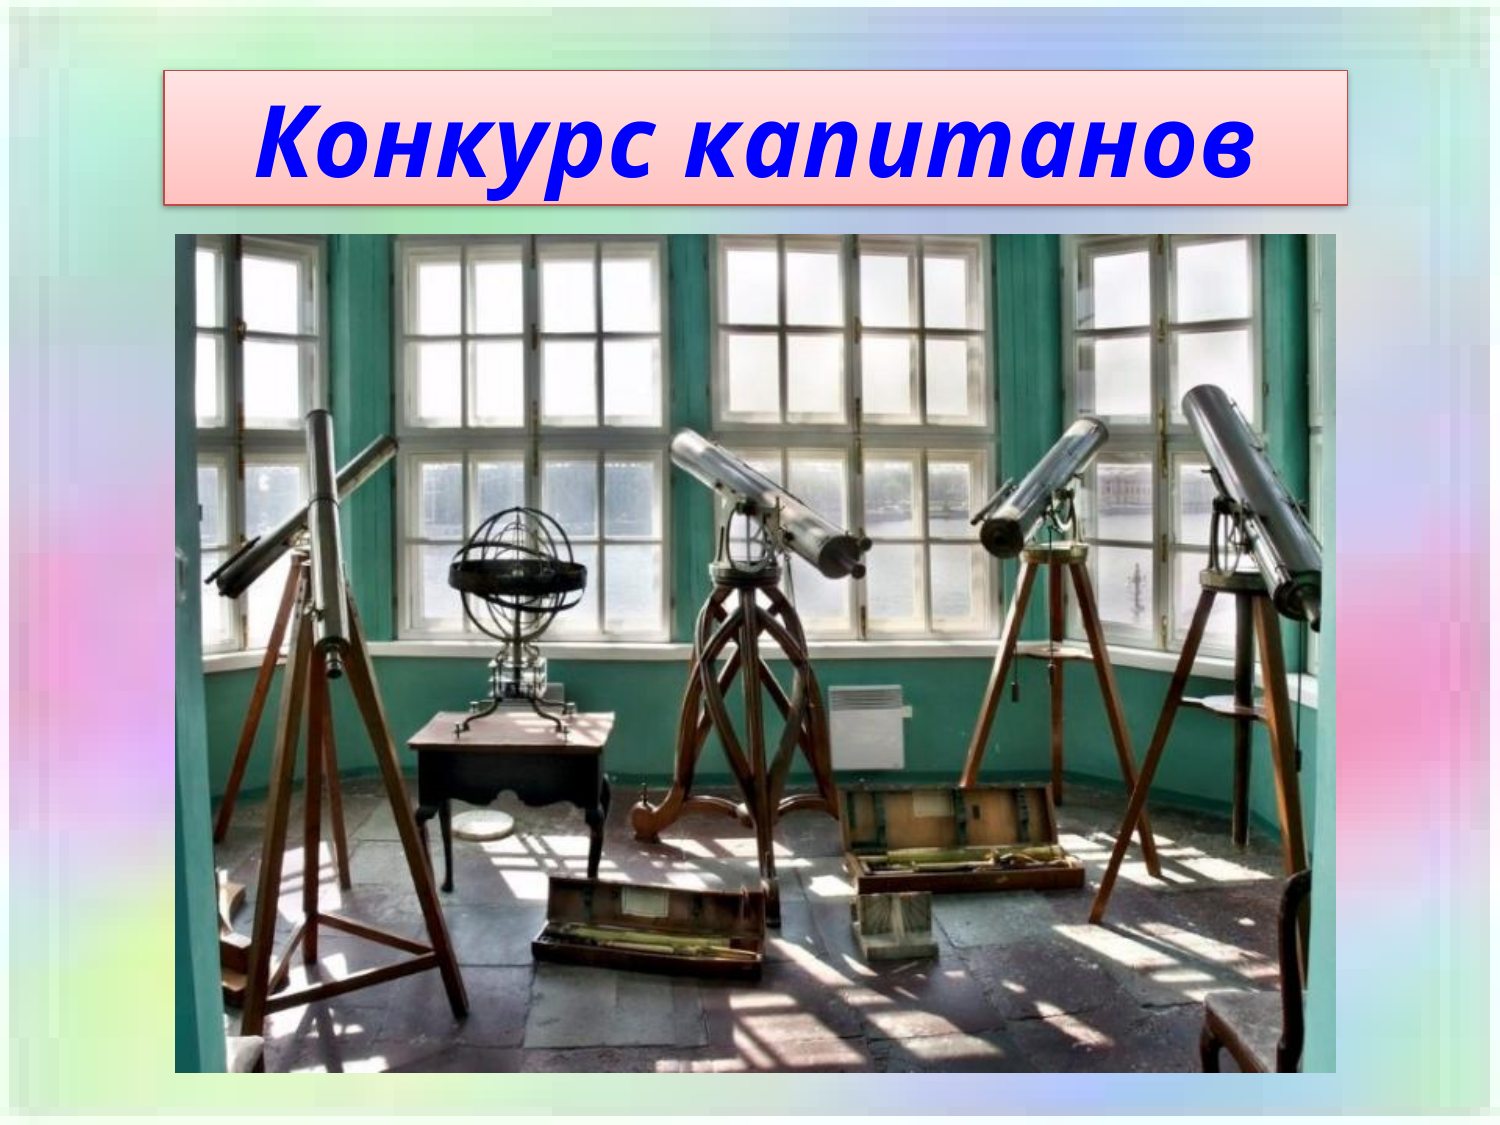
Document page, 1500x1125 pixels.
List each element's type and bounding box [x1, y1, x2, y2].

picture [0, 0, 1500, 1125]
text_box [70, 257, 1442, 1089]
